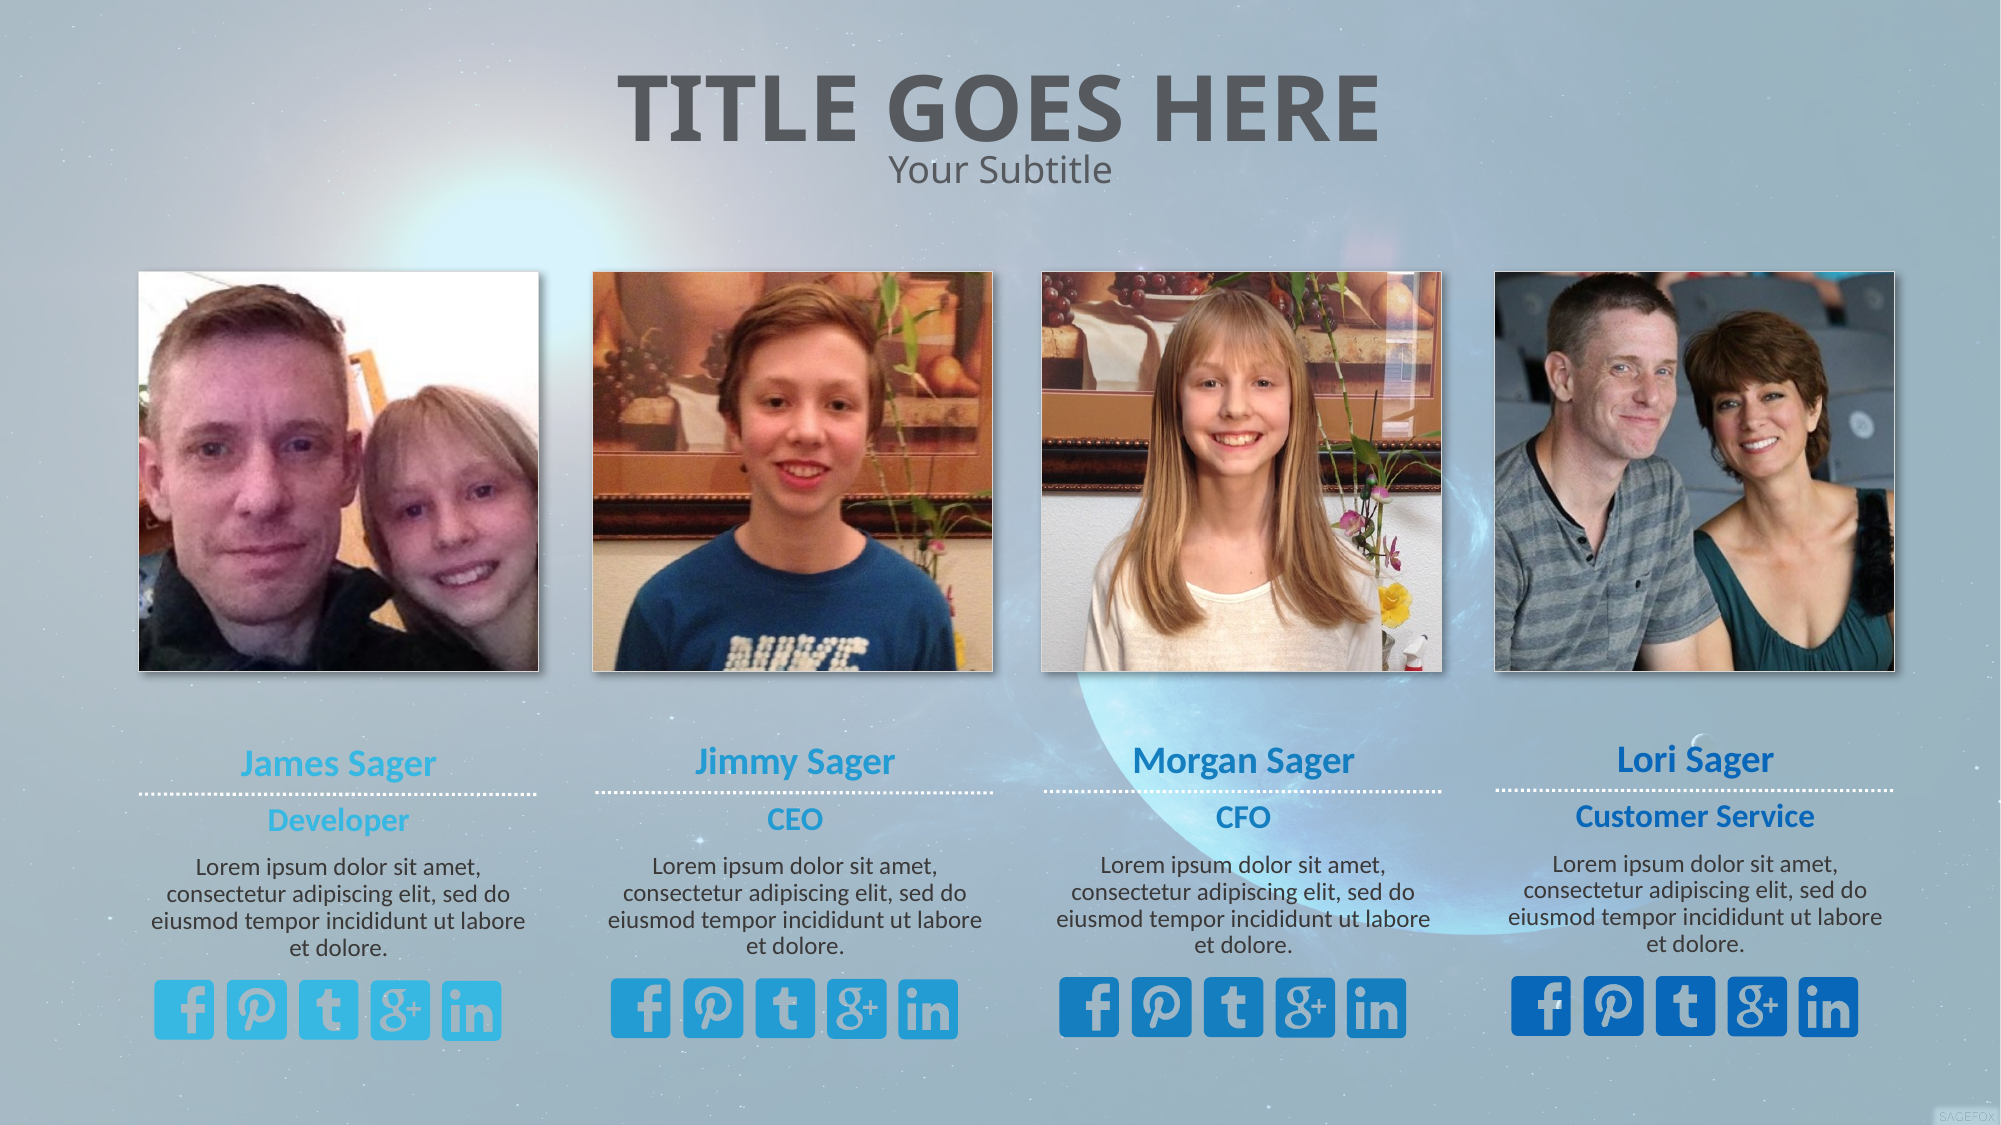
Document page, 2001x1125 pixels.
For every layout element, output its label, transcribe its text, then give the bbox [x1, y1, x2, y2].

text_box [548, 42, 1452, 199]
text_box Lorem ipsum dolor sit amet, consectetur adipiscing elit, sed do eiusmod tempor incididunt ut labore et dolore. [595, 852, 996, 966]
text_box James Sager [163, 742, 514, 785]
text_box [1494, 271, 1896, 673]
text_box Developer [163, 799, 514, 842]
text_box Lorem ipsum dolor sit amet, consectetur adipiscing elit, sed do eiusmod tempor incididunt ut labore et dolore. [1495, 850, 1896, 964]
text_box CFO [1068, 797, 1419, 840]
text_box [610, 978, 958, 1040]
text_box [154, 979, 502, 1041]
text_box [1040, 270, 1442, 672]
text_box Morgan Sager [1068, 739, 1419, 782]
text_box Lorem ipsum dolor sit amet, consectetur adipiscing elit, sed do eiusmod tempor incididunt ut labore et dolore. [138, 854, 539, 968]
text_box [1511, 976, 1859, 1038]
text_box Jimmy Sager [620, 740, 971, 784]
text_box Lori Sager [1520, 738, 1871, 781]
text_box [138, 270, 540, 672]
text_box Lorem ipsum dolor sit amet, consectetur adipiscing elit, sed do eiusmod tempor incididunt ut labore et dolore. [1043, 851, 1444, 965]
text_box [1059, 977, 1407, 1039]
text_box [591, 270, 993, 672]
text_box CEO [620, 798, 971, 841]
text_box Customer Service [1520, 796, 1871, 839]
